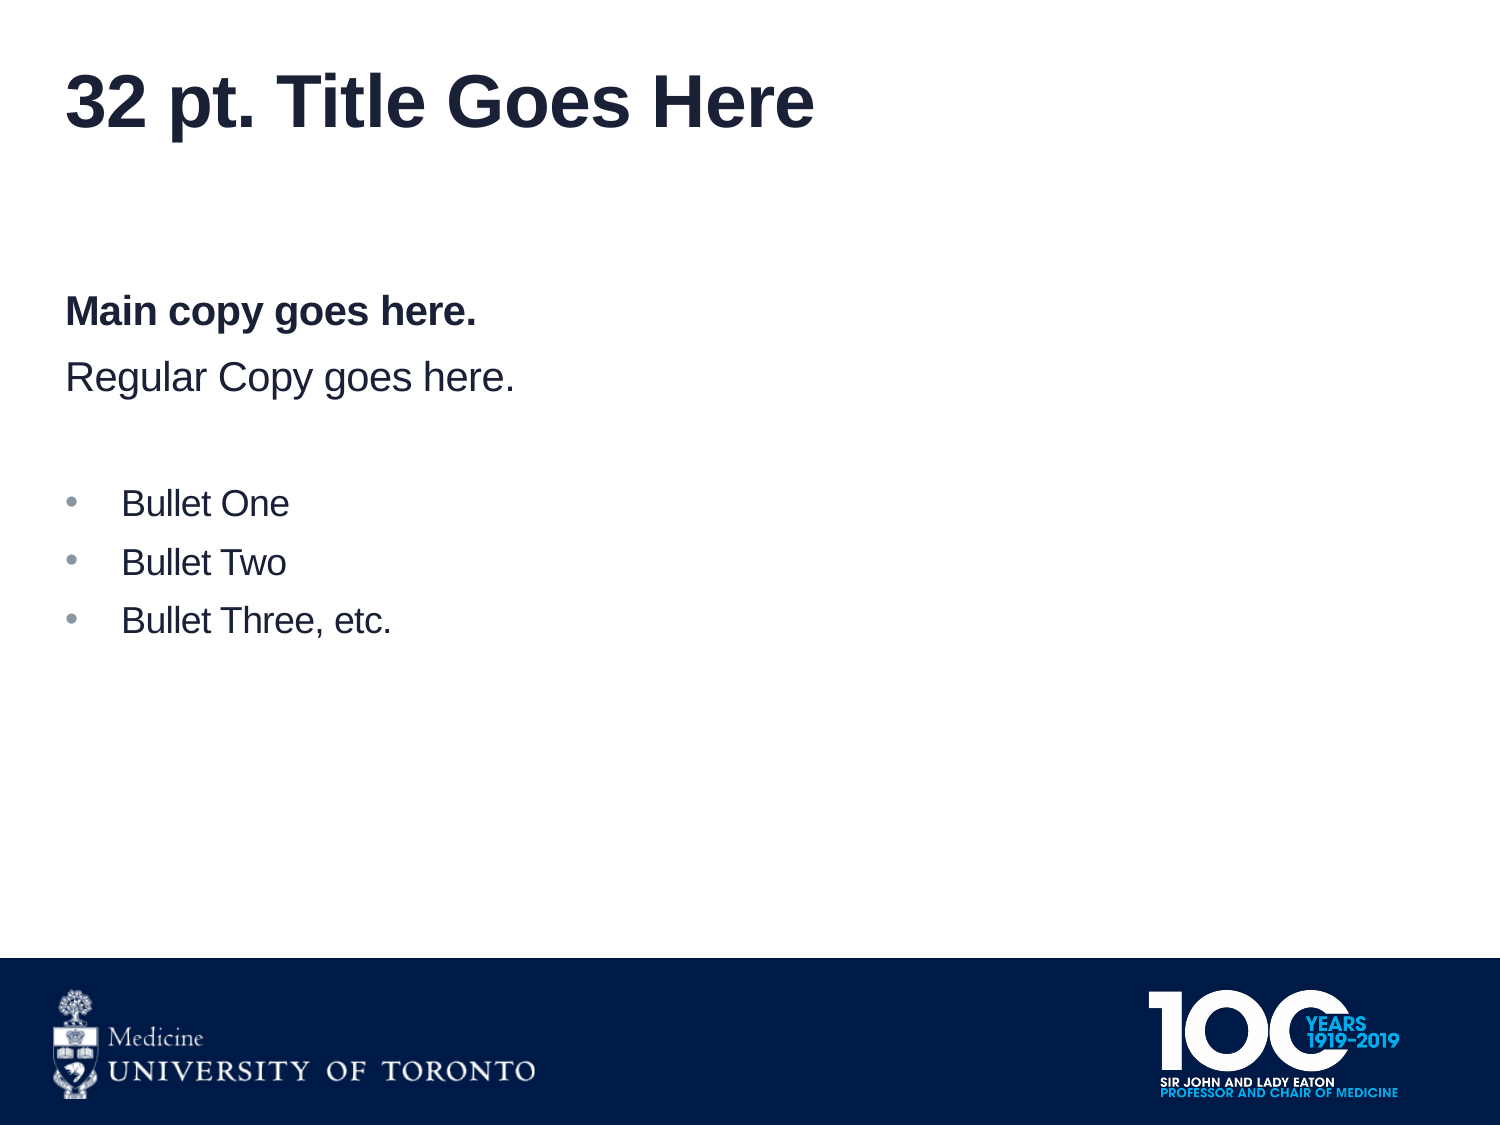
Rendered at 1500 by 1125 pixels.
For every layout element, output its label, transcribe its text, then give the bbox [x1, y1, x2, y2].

picture [1314, 1020, 1318, 1035]
list Main copy goes here. Regular Copy goes here. Bullet One Bullet Two Bullet Three, etc. [64, 278, 1223, 953]
picture [1148, 989, 1400, 1098]
title 32 pt. Title Goes Here [64, 52, 1410, 209]
picture [1345, 1030, 1358, 1038]
